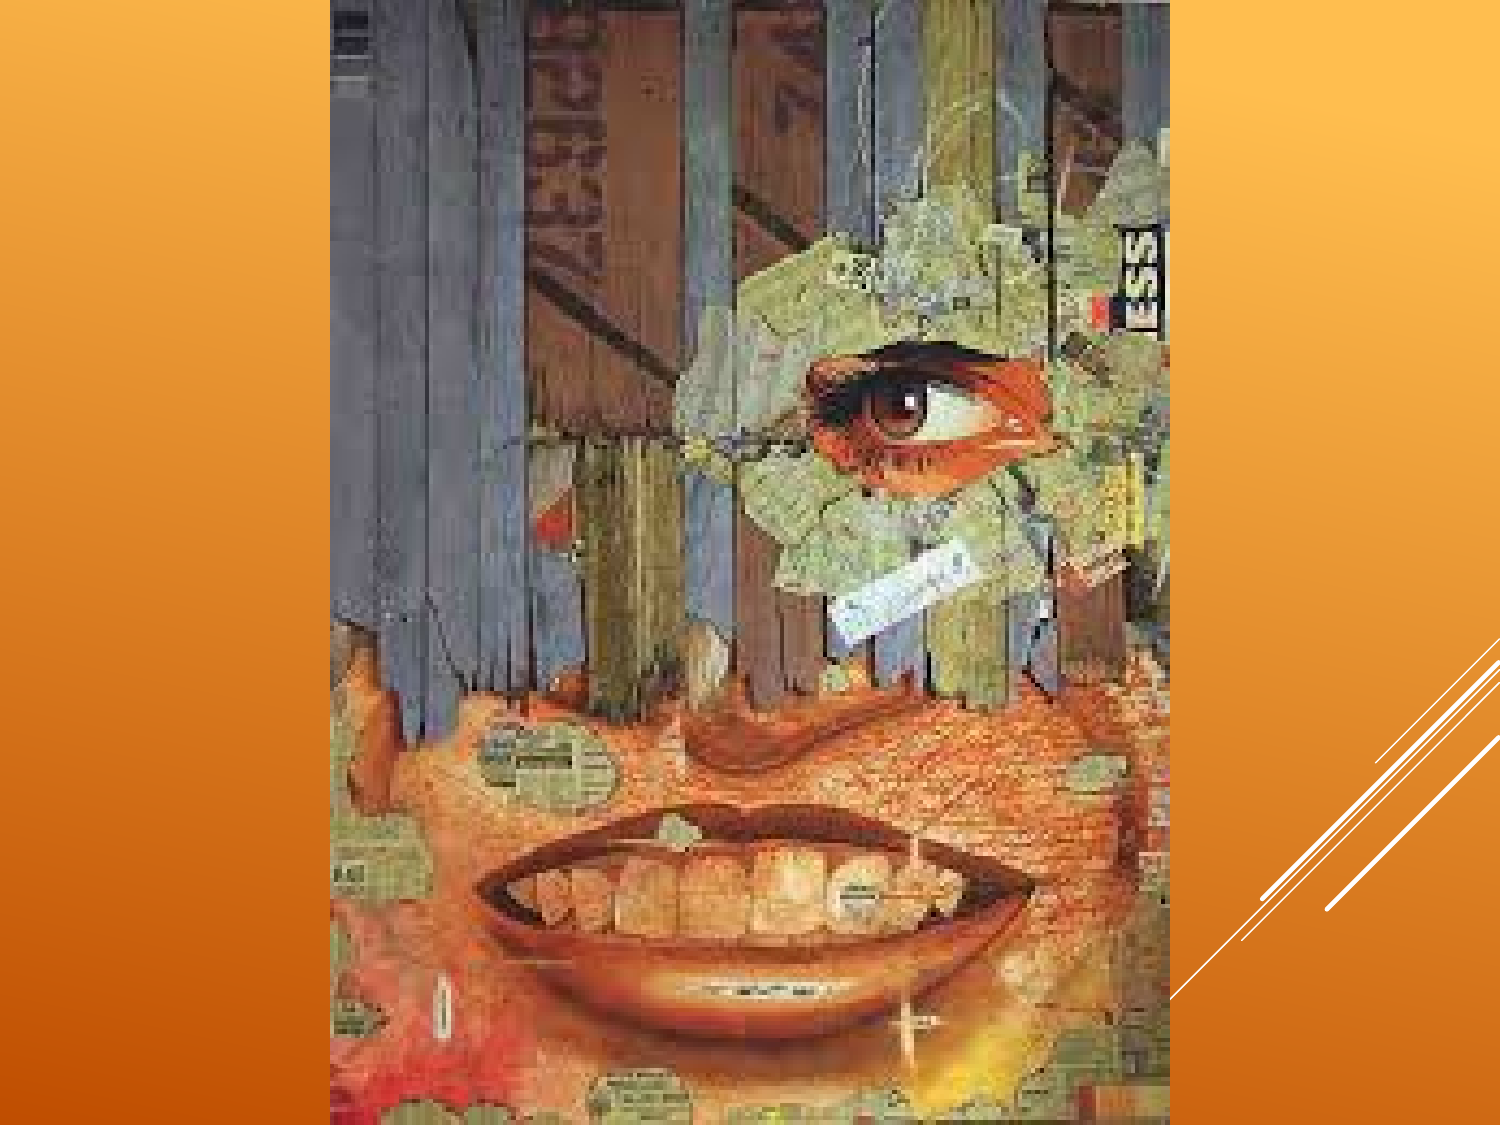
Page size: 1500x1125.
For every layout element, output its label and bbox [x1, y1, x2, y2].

picture [329, 0, 1170, 1125]
